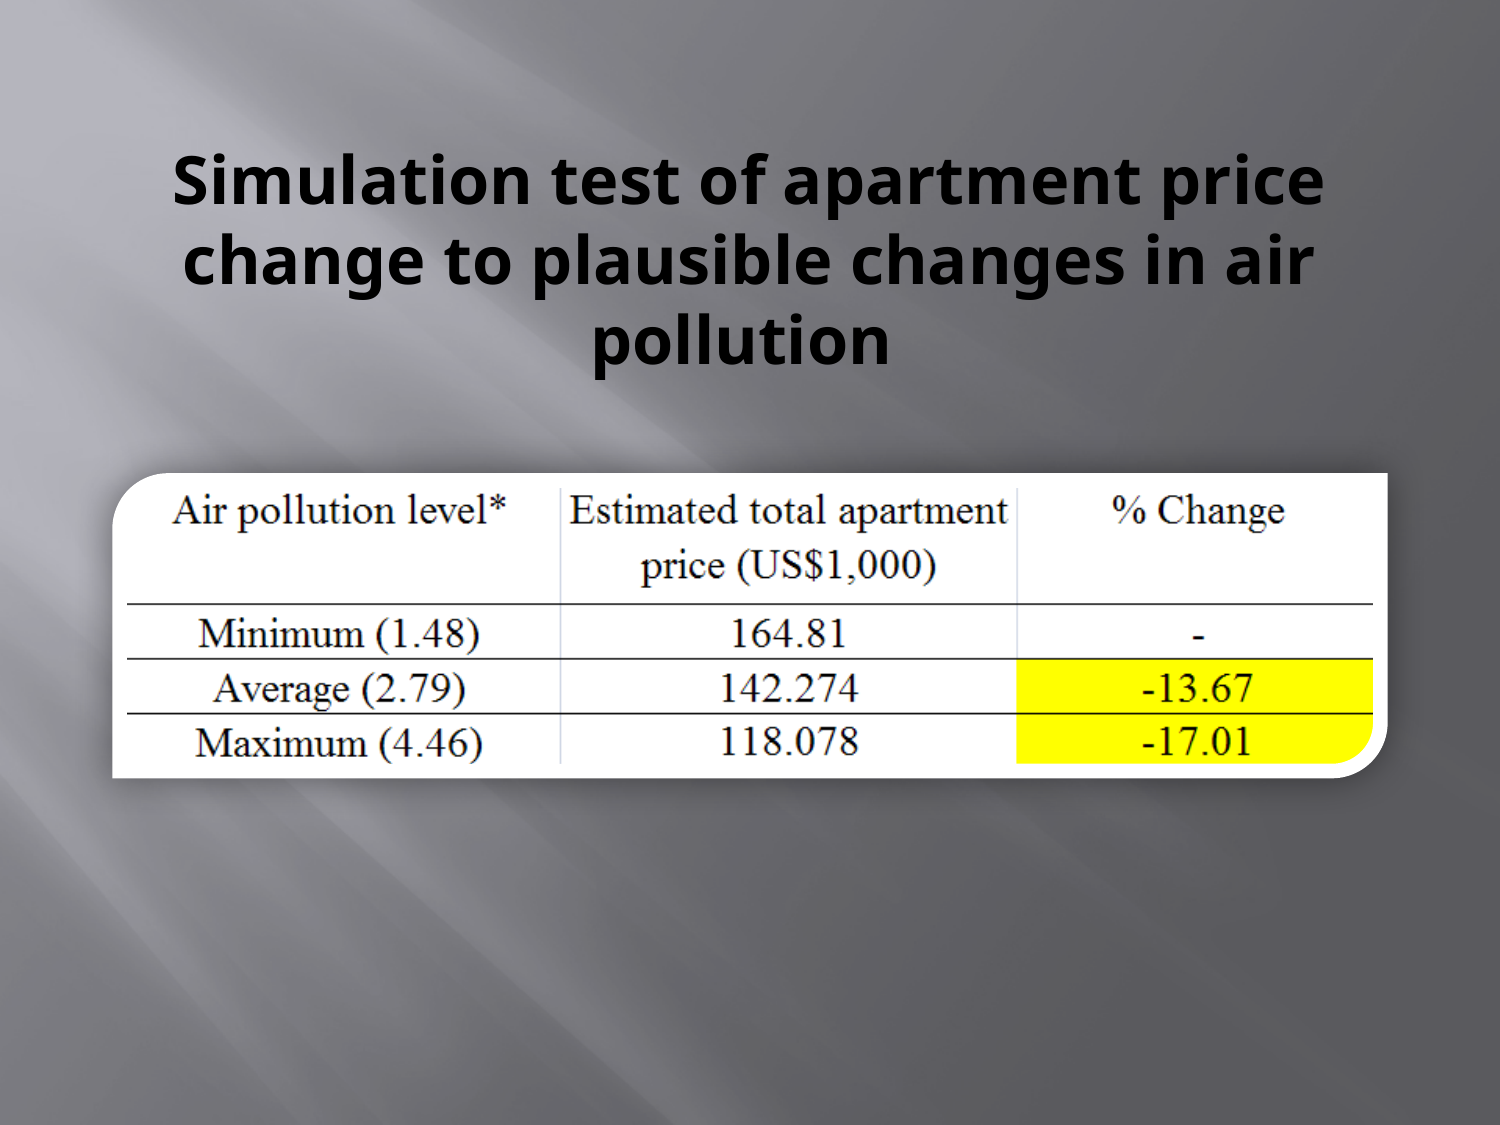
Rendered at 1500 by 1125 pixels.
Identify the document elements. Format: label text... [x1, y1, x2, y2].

title Simulation test of apartment price change to plausible changes in air pollution [75, 164, 1425, 352]
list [119, 480, 1381, 772]
